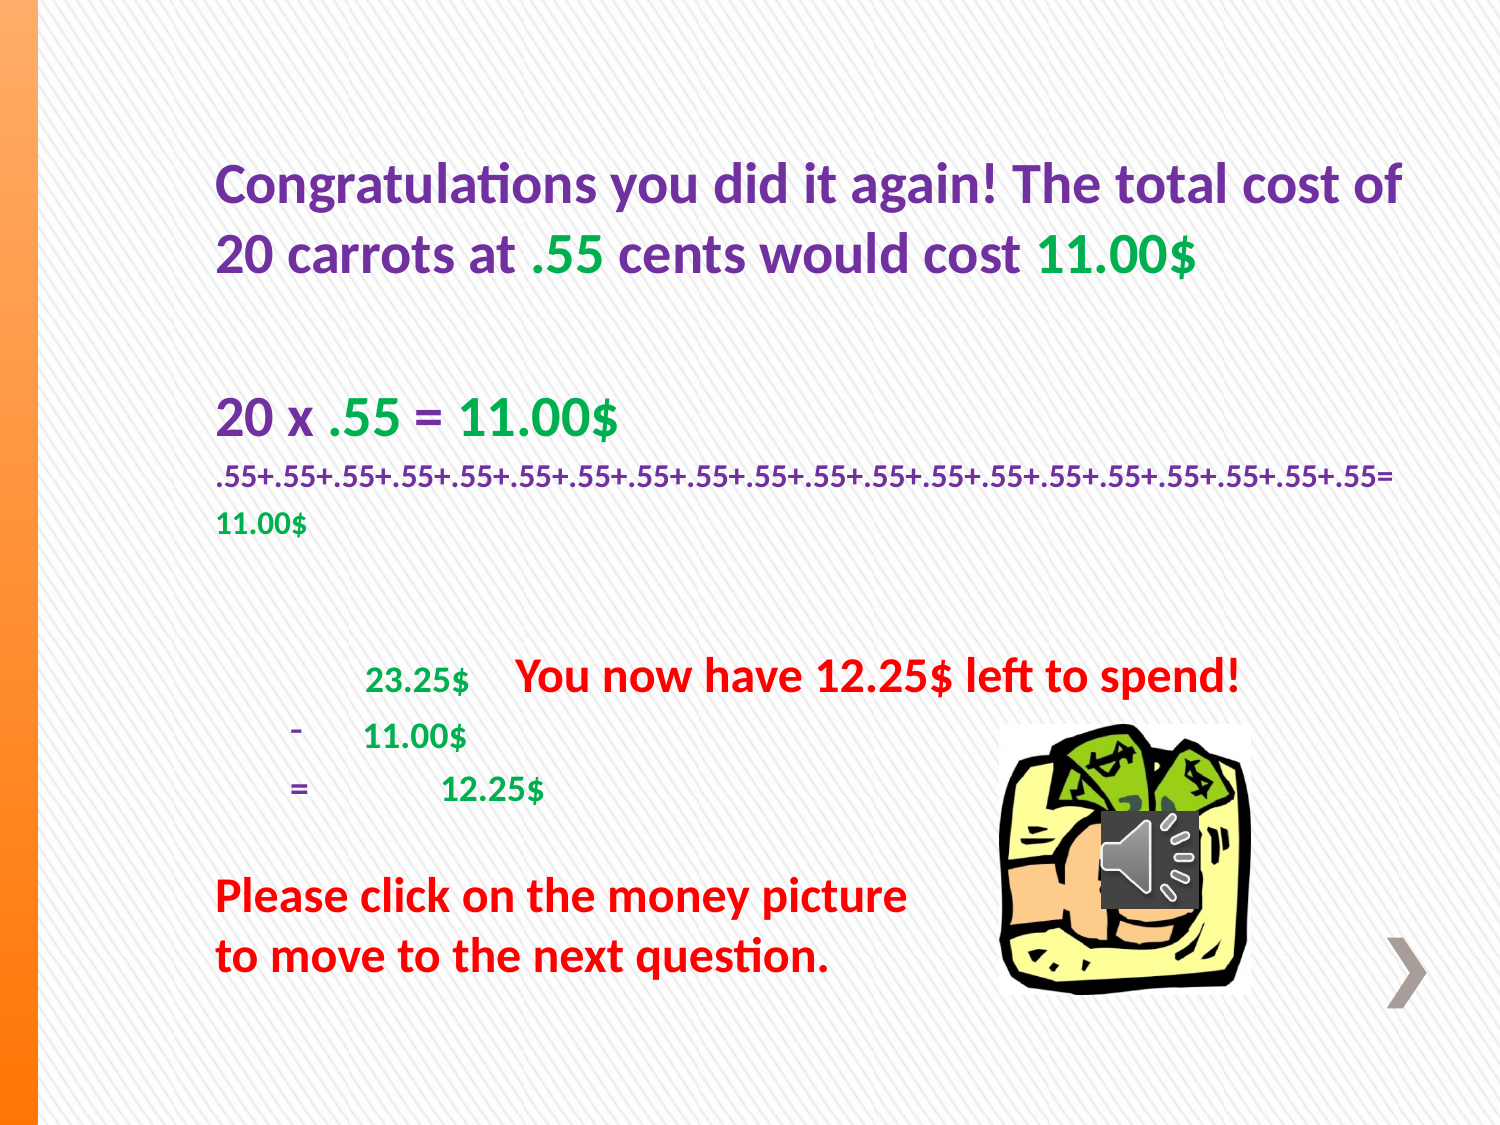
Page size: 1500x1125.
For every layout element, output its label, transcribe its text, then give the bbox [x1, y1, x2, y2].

title Please click on the money picture to move to the next question. [200, 863, 963, 1050]
picture [999, 724, 1251, 996]
list Congratulations you did it again! The total cost of 20 carrots at .55 cents would cost 11.00$ 20 x .55 = 11.00$ .55+.55+.55+.55+.55+.55+.55+.55+.55+.55+.55+.55+.55+.55+.55+.55+.55+.55+.55+.55= 11.00$ 23.25$ You now have 12.25$ left to spend! 11.00$ = 12.25$ [200, 137, 1425, 863]
